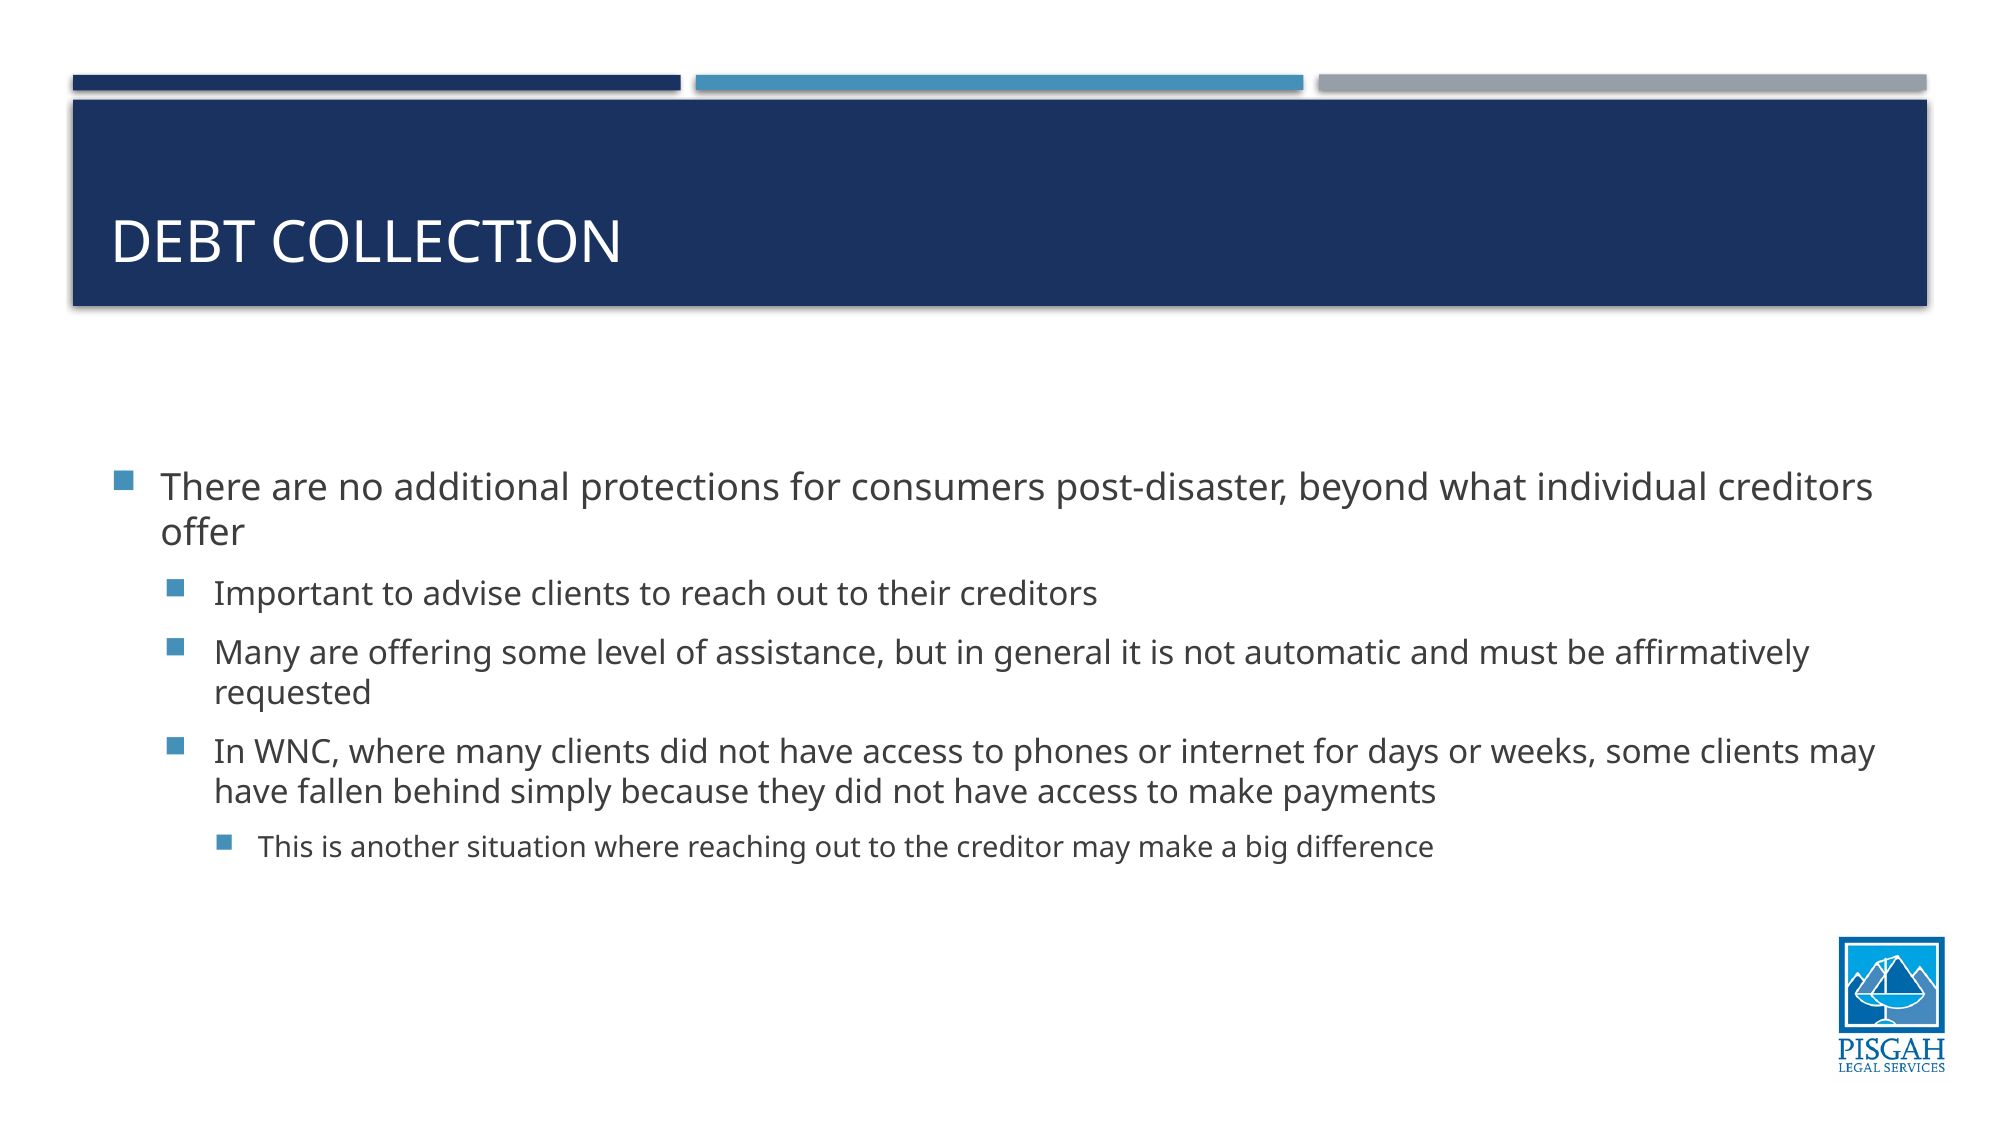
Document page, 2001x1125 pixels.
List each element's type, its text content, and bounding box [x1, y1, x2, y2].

title Debt collection [95, 119, 1905, 282]
picture [1833, 932, 1951, 1084]
list There are no additional protections for consumers post-disaster, beyond what individual creditors offer Important to advise clients to reach out to their creditors Many are offering some level of assistance, but in general it is not automatic and must be affirmatively requested In WNC, where many clients did not have access to phones or internet for days or weeks, some clients may have fallen behind simply because they did not have access to make payments This is another situation where reaching out to the creditor may make a big difference [95, 365, 1905, 962]
